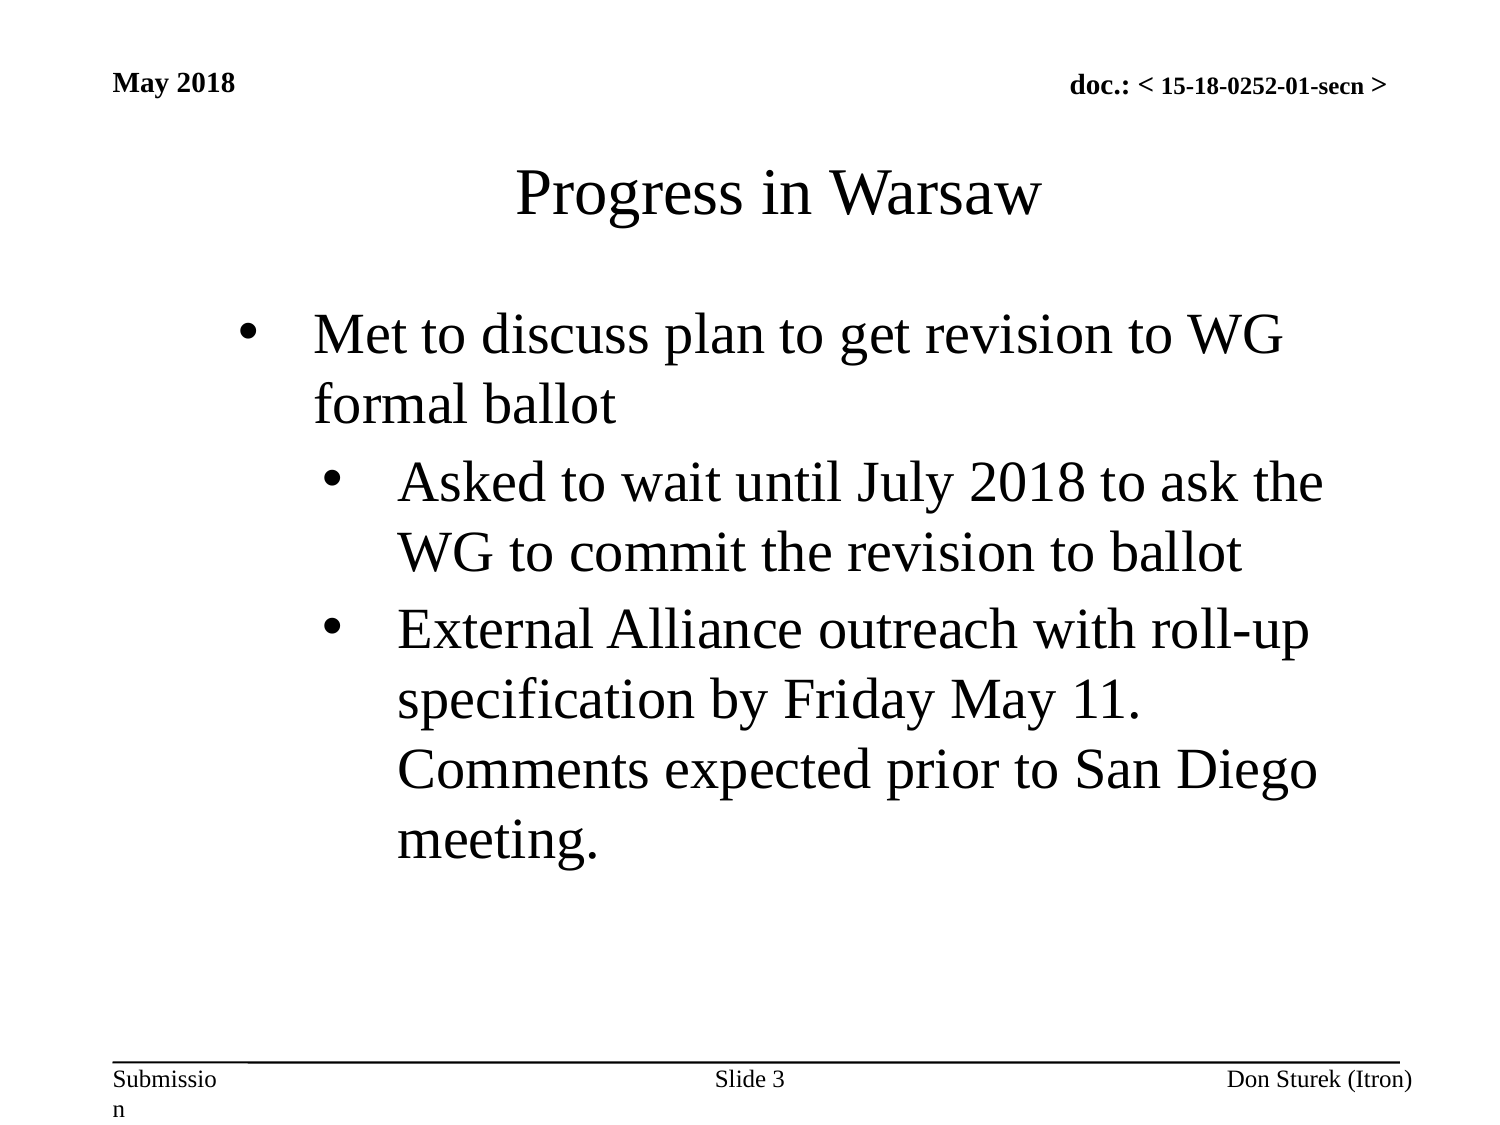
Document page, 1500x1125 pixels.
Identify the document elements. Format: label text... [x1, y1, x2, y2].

text_box Progress in Warsaw [141, 87, 1417, 287]
text_box Met to discuss plan to get revision to WG formal ballot Asked to wait until July 2018 to ask the WG to commit the revision to ballot External Alliance outreach with roll-up specification by Friday May 11. Comments expected prior to San Diego meeting. [82, 287, 1421, 976]
footer Don Sturek (Itron) [843, 1061, 1413, 1093]
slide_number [112, 62, 376, 99]
slide_number Slide 3 [714, 1061, 786, 1093]
